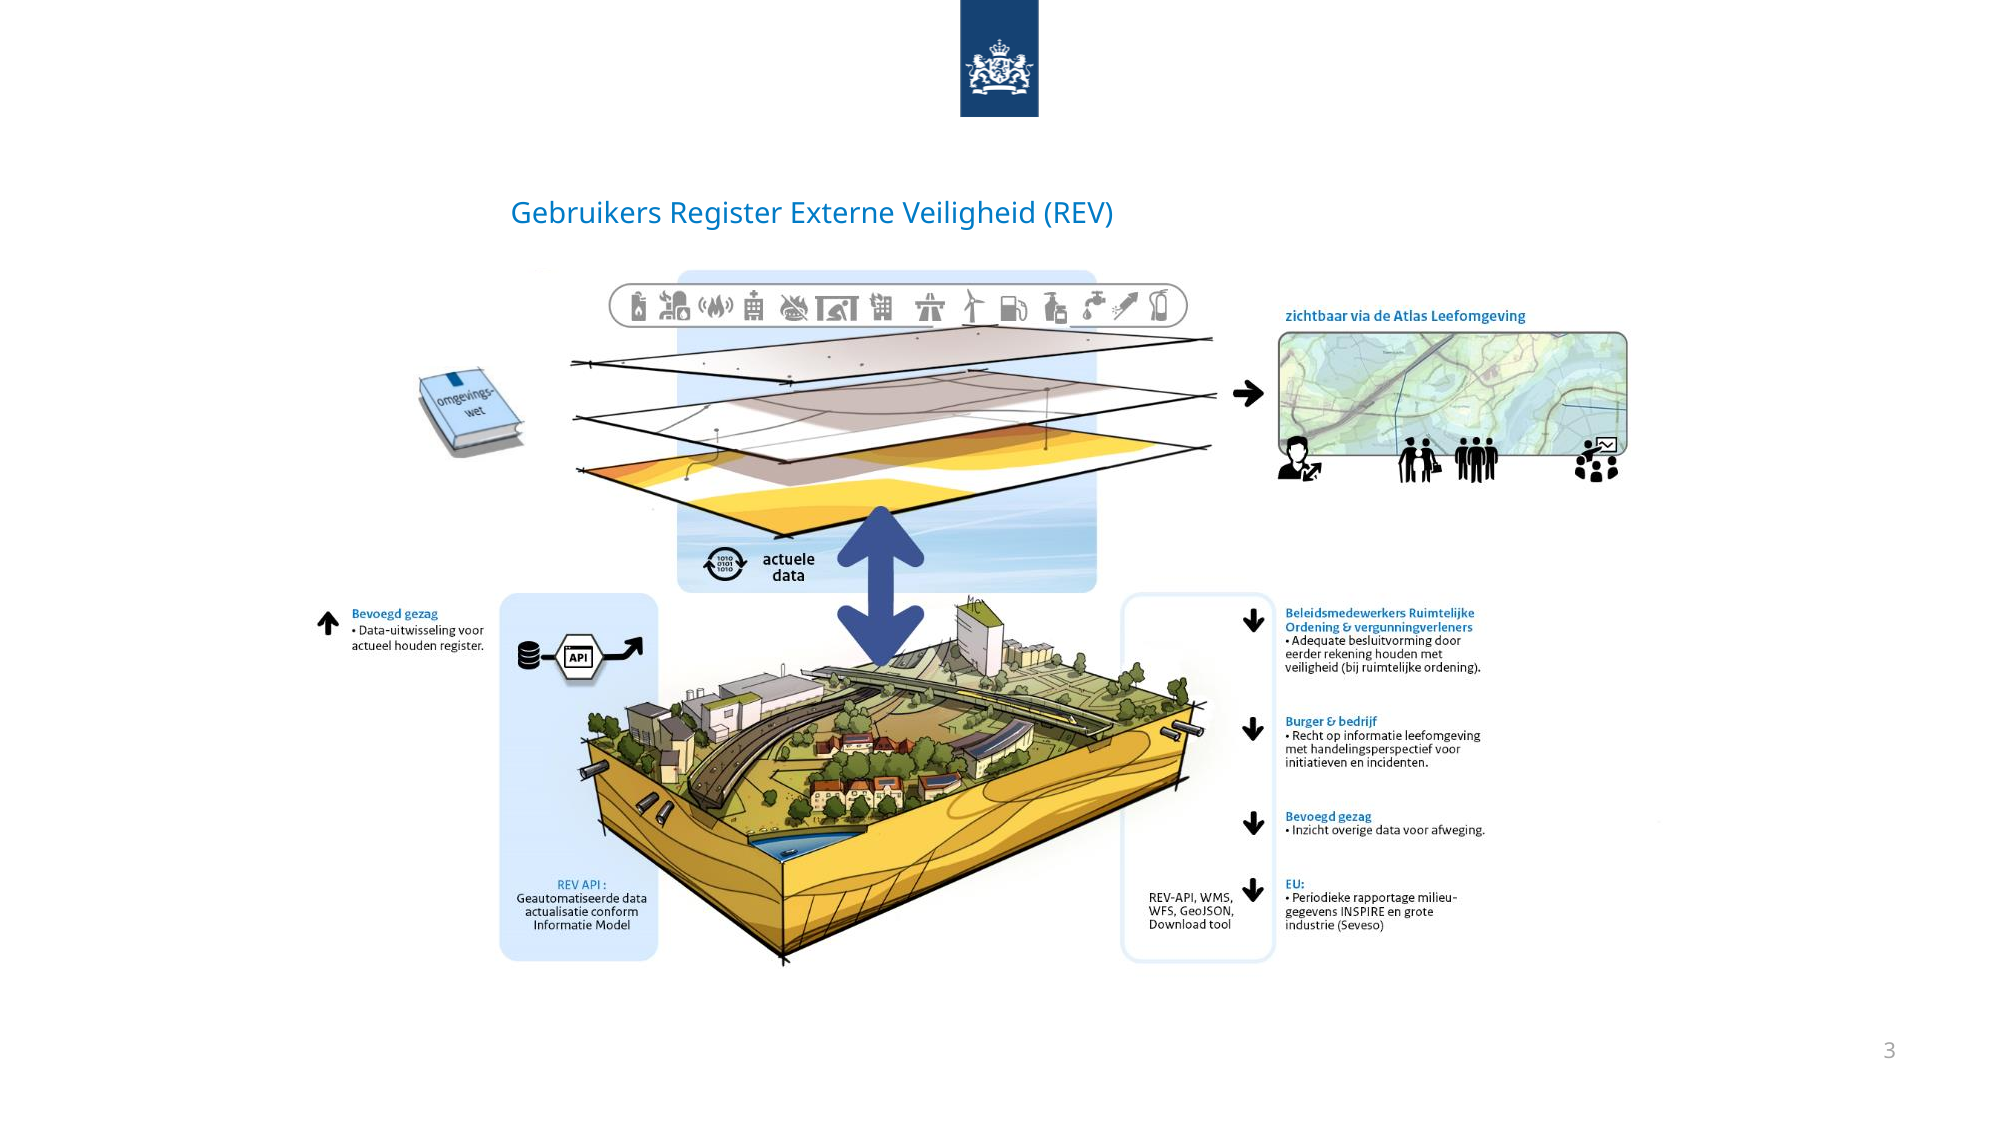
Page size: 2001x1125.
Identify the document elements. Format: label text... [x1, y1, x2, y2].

picture [413, 366, 536, 462]
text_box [287, 177, 1713, 994]
picture [924, 0, 1075, 166]
slide_number 3 [1074, 1020, 1897, 1074]
